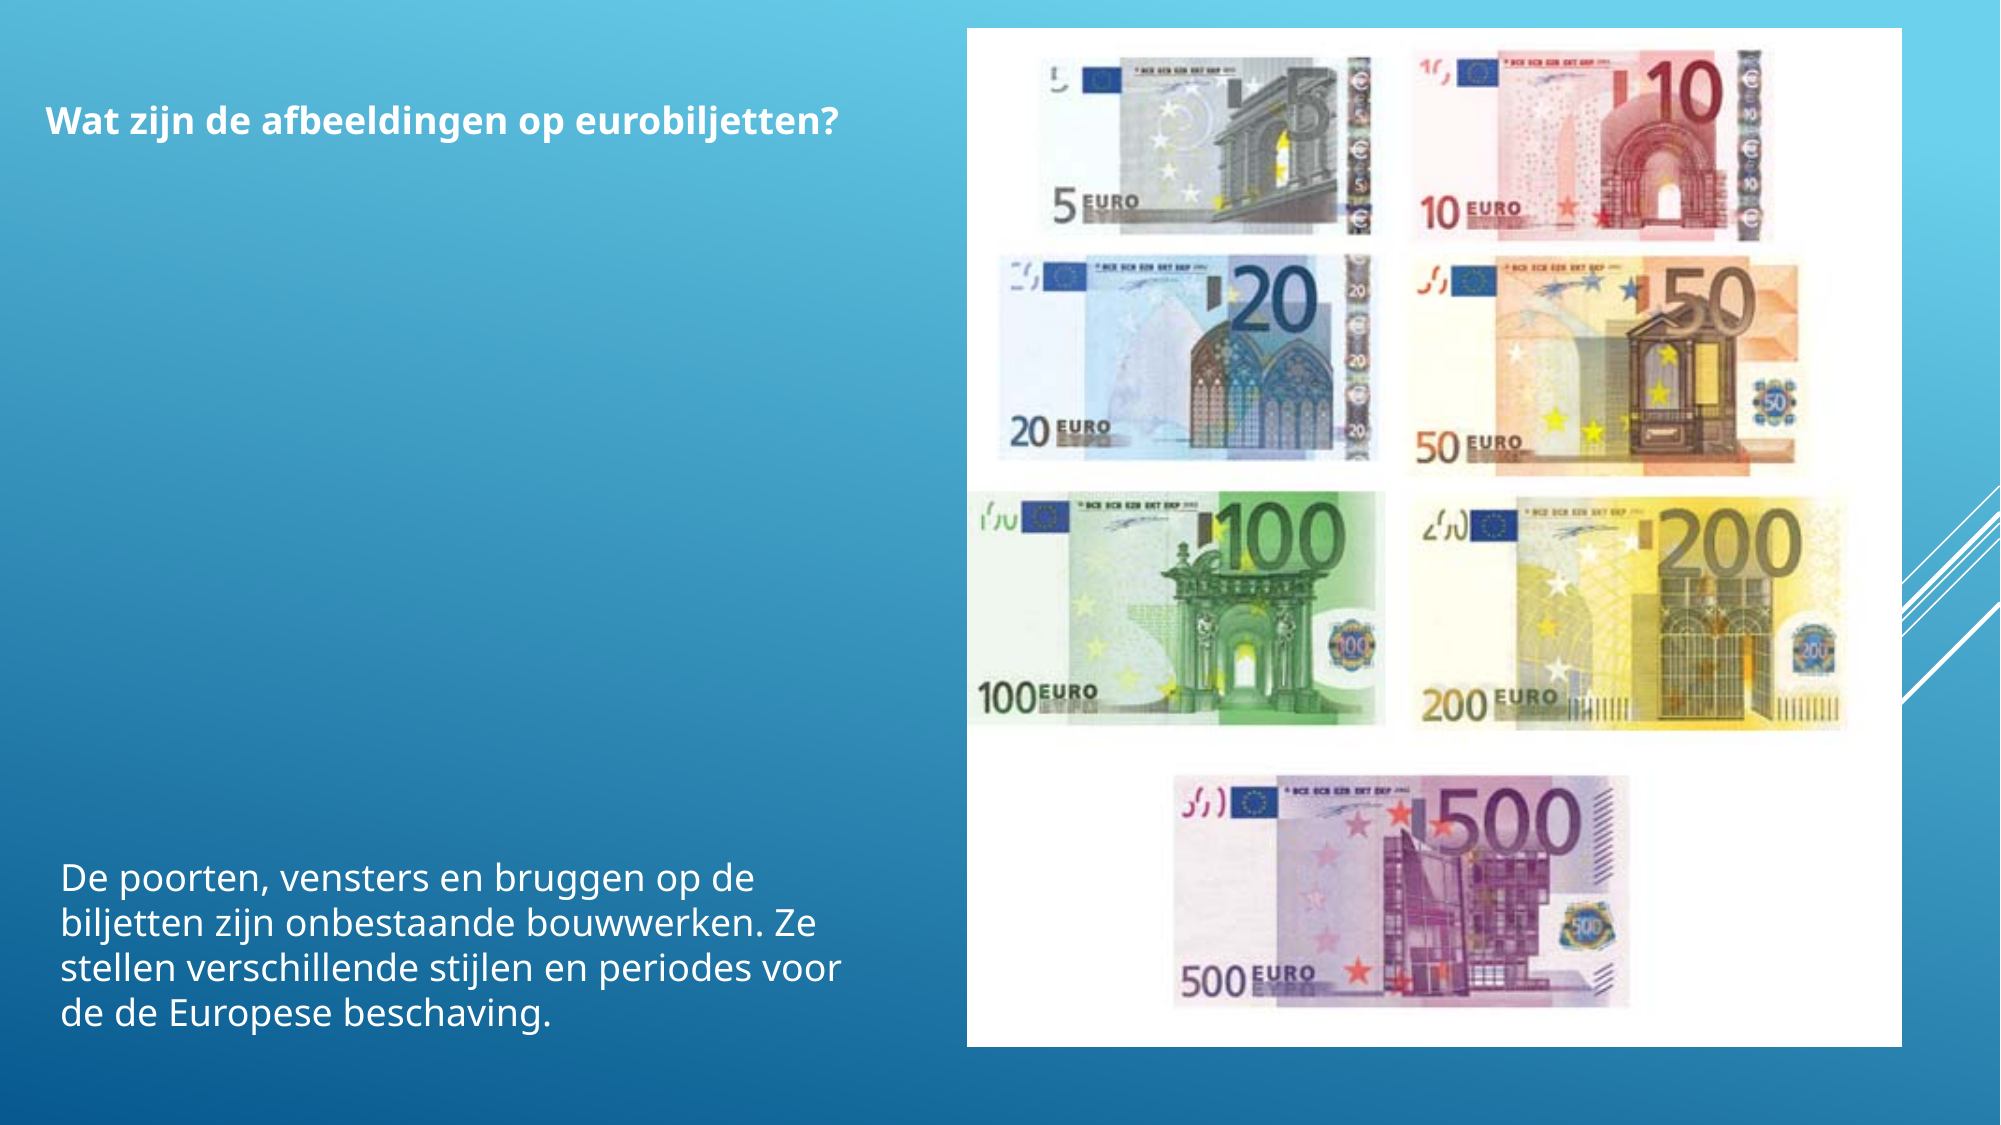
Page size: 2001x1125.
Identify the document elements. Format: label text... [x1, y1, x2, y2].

picture [966, 28, 1902, 1047]
text_box De poorten, vensters en bruggen op de biljetten zijn onbestaande bouwwerken. Ze stellen verschillende stijlen en periodes voor de de Europese beschaving. [45, 846, 892, 1042]
text_box Wat zijn de afbeeldingen op eurobiljetten? [30, 89, 855, 150]
